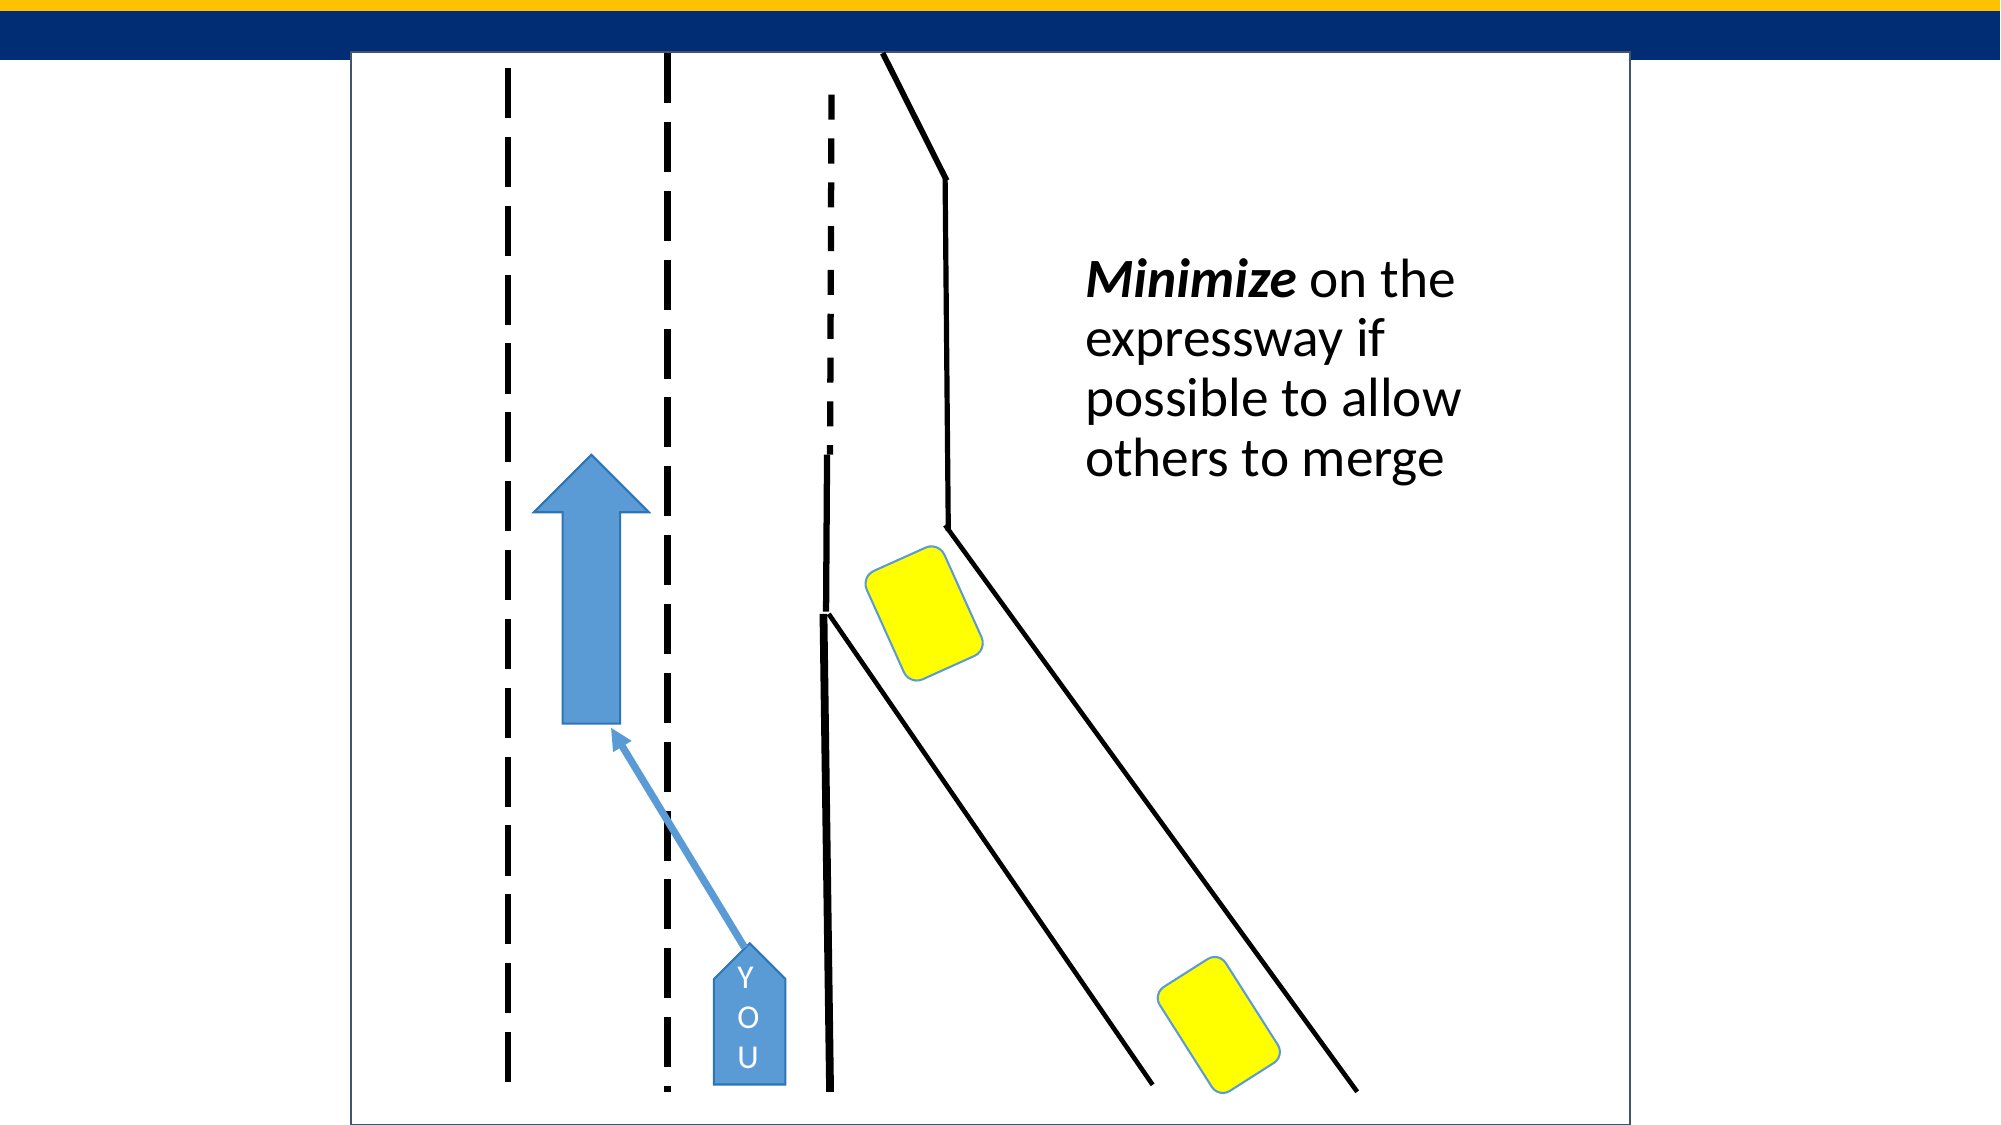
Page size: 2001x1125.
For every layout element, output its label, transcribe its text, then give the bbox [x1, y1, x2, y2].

text_box [350, 51, 1631, 1125]
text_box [831, 613, 945, 1085]
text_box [945, 525, 1358, 1092]
text_box Y O U [722, 947, 767, 1083]
list Minimize on the expressway if possible to allow others to merge [1070, 241, 1554, 592]
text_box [945, 179, 949, 525]
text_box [611, 727, 745, 948]
text_box [531, 453, 652, 725]
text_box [823, 613, 831, 1092]
text_box [747, 941, 755, 947]
text_box [712, 959, 787, 1086]
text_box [882, 53, 947, 181]
picture [0, 0, 2000, 60]
text_box [864, 545, 945, 613]
